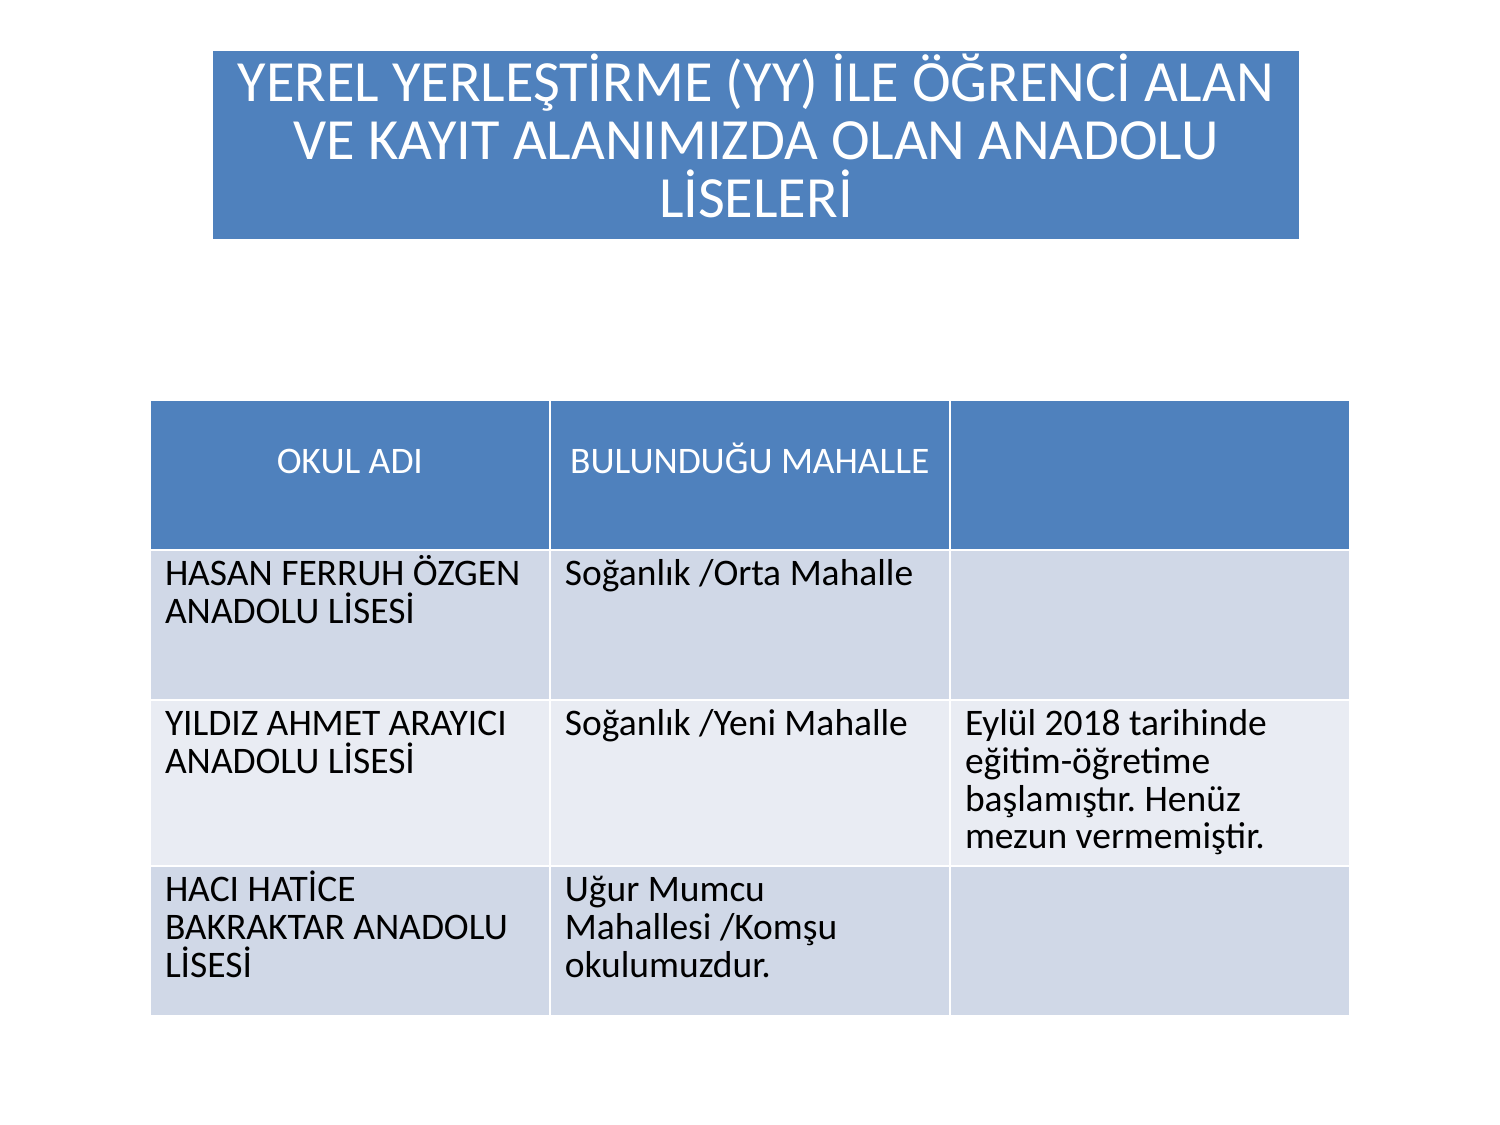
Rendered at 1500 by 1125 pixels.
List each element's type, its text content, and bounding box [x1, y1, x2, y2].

table_header BULUNDUĞU MAHALLE [551, 401, 949, 549]
table_cell Soğanlık /Yeni Mahalle [551, 701, 949, 865]
table_header OKUL ADI [151, 401, 549, 549]
table_cell Uğur Mumcu Mahallesi /Komşu okulumuzdur. [551, 867, 949, 1015]
table_cell YILDIZ AHMET ARAYICI ANADOLU LİSESİ [151, 701, 549, 865]
table_header [951, 401, 1349, 549]
table_cell Eylül 2018 tarihinde eğitim-öğretime başlamıştır. Henüz mezun vermemiştir. [951, 701, 1349, 865]
table_cell Soğanlık /Orta Mahalle [551, 551, 949, 699]
table_cell HACI HATİCE BAKRAKTAR ANADOLU LİSESİ [151, 867, 549, 1015]
table_cell [951, 867, 1349, 1015]
table_cell [951, 551, 1349, 699]
table_header YEREL YERLEŞTİRME (YY) İLE ÖĞRENCİ ALAN VE KAYIT ALANIMIZDA OLAN ANADOLU LİSELERİ [213, 51, 1299, 239]
table_cell HASAN FERRUH ÖZGEN ANADOLU LİSESİ [151, 551, 549, 699]
